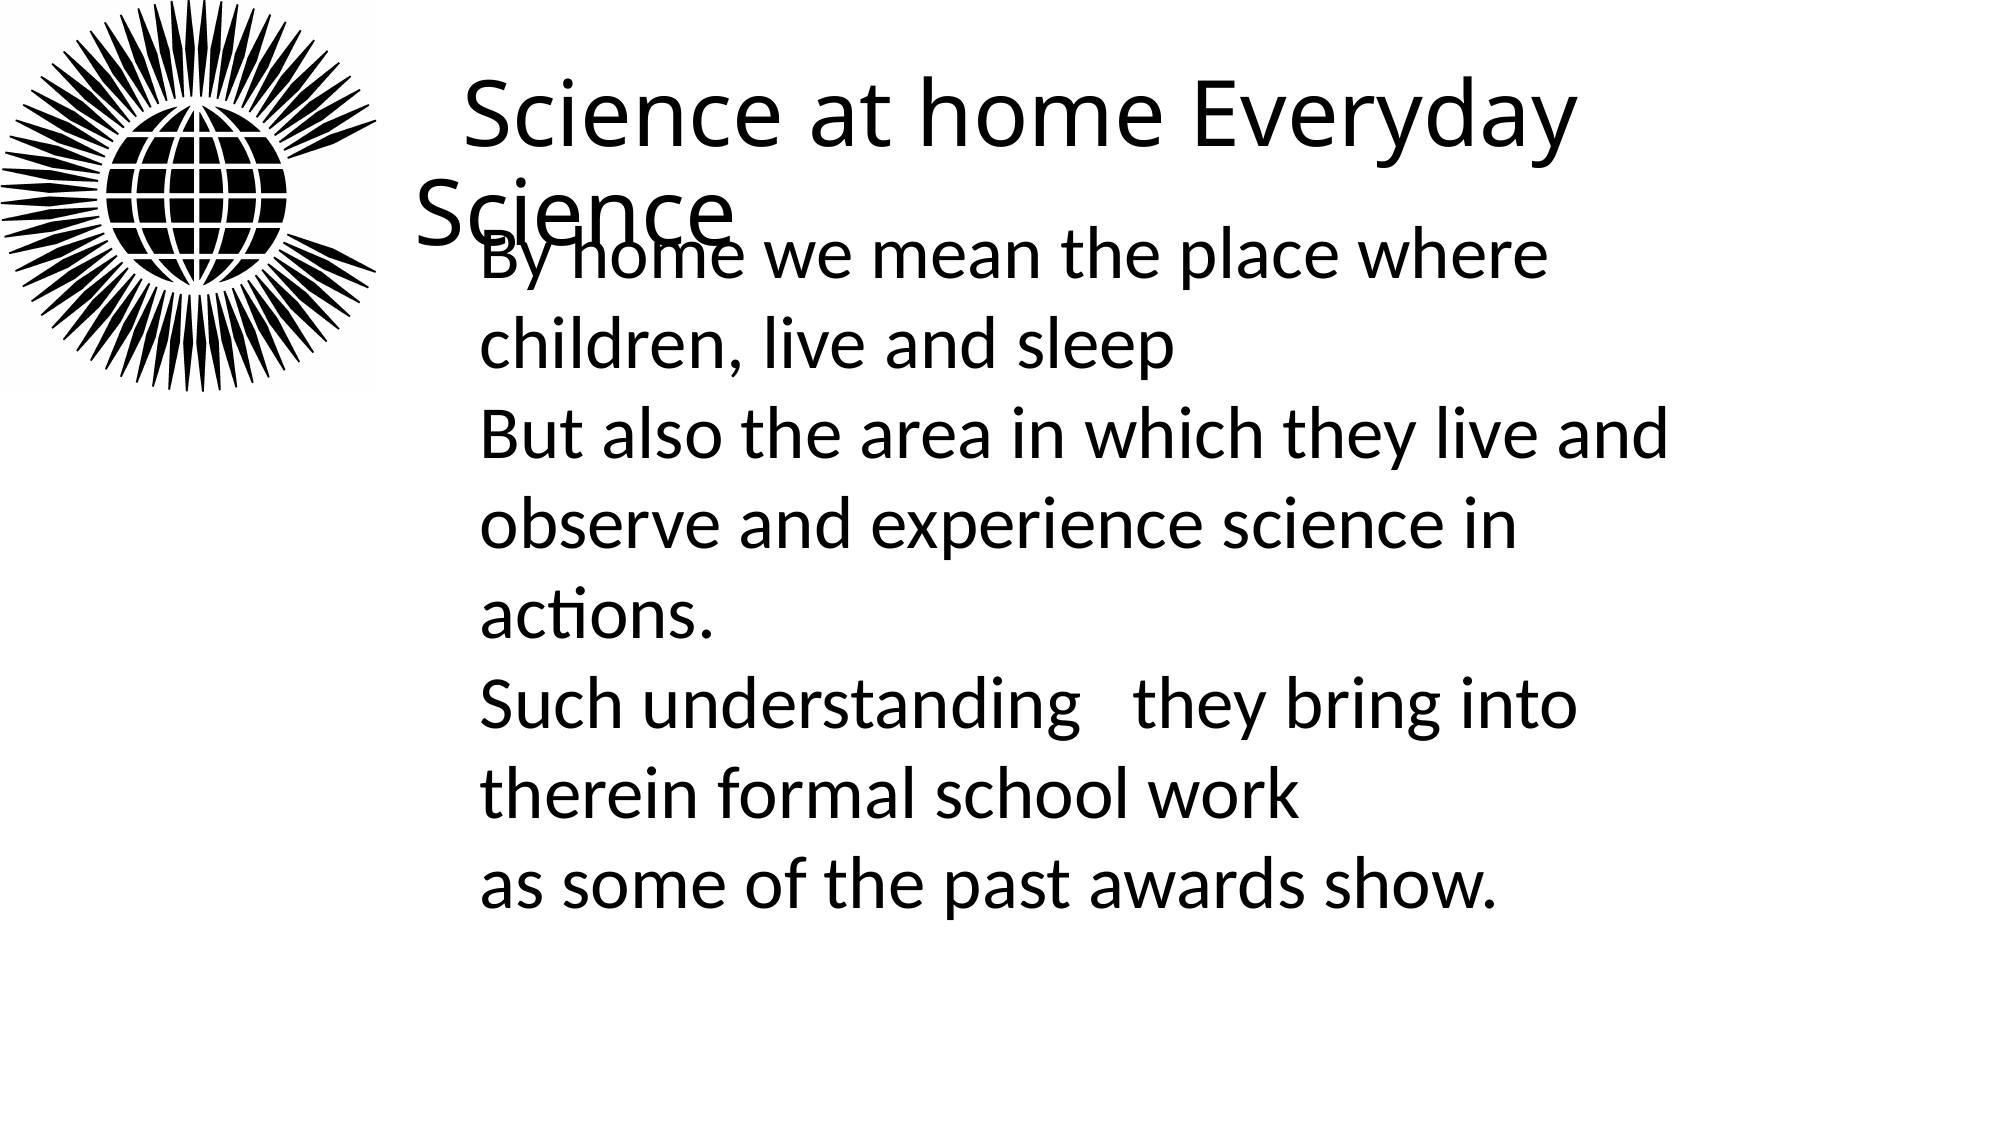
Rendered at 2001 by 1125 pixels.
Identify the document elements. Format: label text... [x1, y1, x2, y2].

text_box By home we mean the place where children, live and sleep But also the area in which they live and observe and experience science in actions. Such understanding they bring into therein formal school work as some of the past awards show. Z [464, 195, 1719, 1125]
title Science at home Everyday Science [399, 69, 1784, 264]
picture [0, 0, 377, 392]
